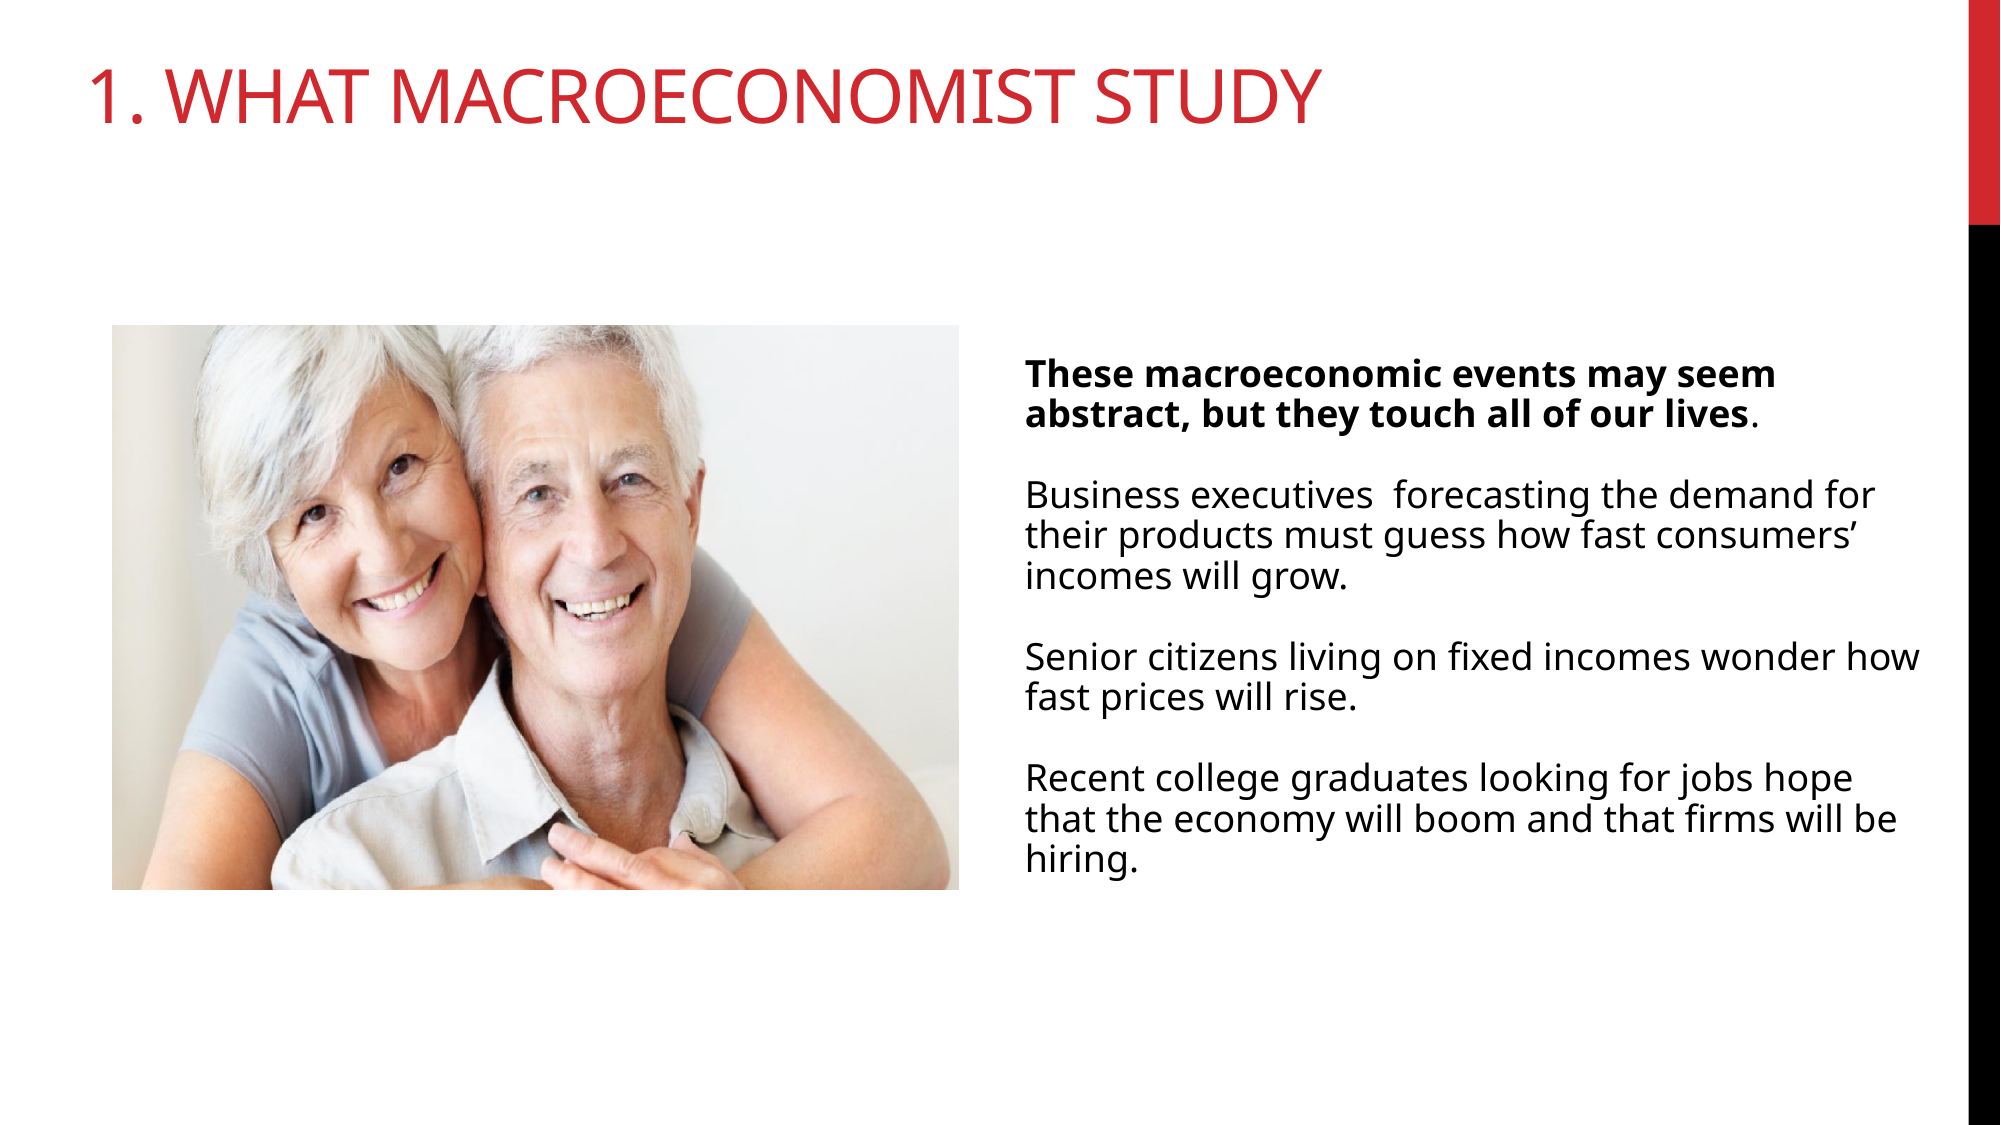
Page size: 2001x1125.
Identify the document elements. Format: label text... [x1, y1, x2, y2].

text_box These macroeconomic events may seem abstract, but they touch all of our lives. Business executives forecasting the demand for their products must guess how fast consumers’ incomes will grow. Senior citizens living on ﬁxed incomes wonder how fast prices will rise. Recent college graduates looking for jobs hope that the economy will boom and that ﬁrms will be hiring. [1009, 337, 1947, 898]
picture [111, 325, 960, 891]
title 1. What macroeconomist study [70, 0, 1762, 147]
